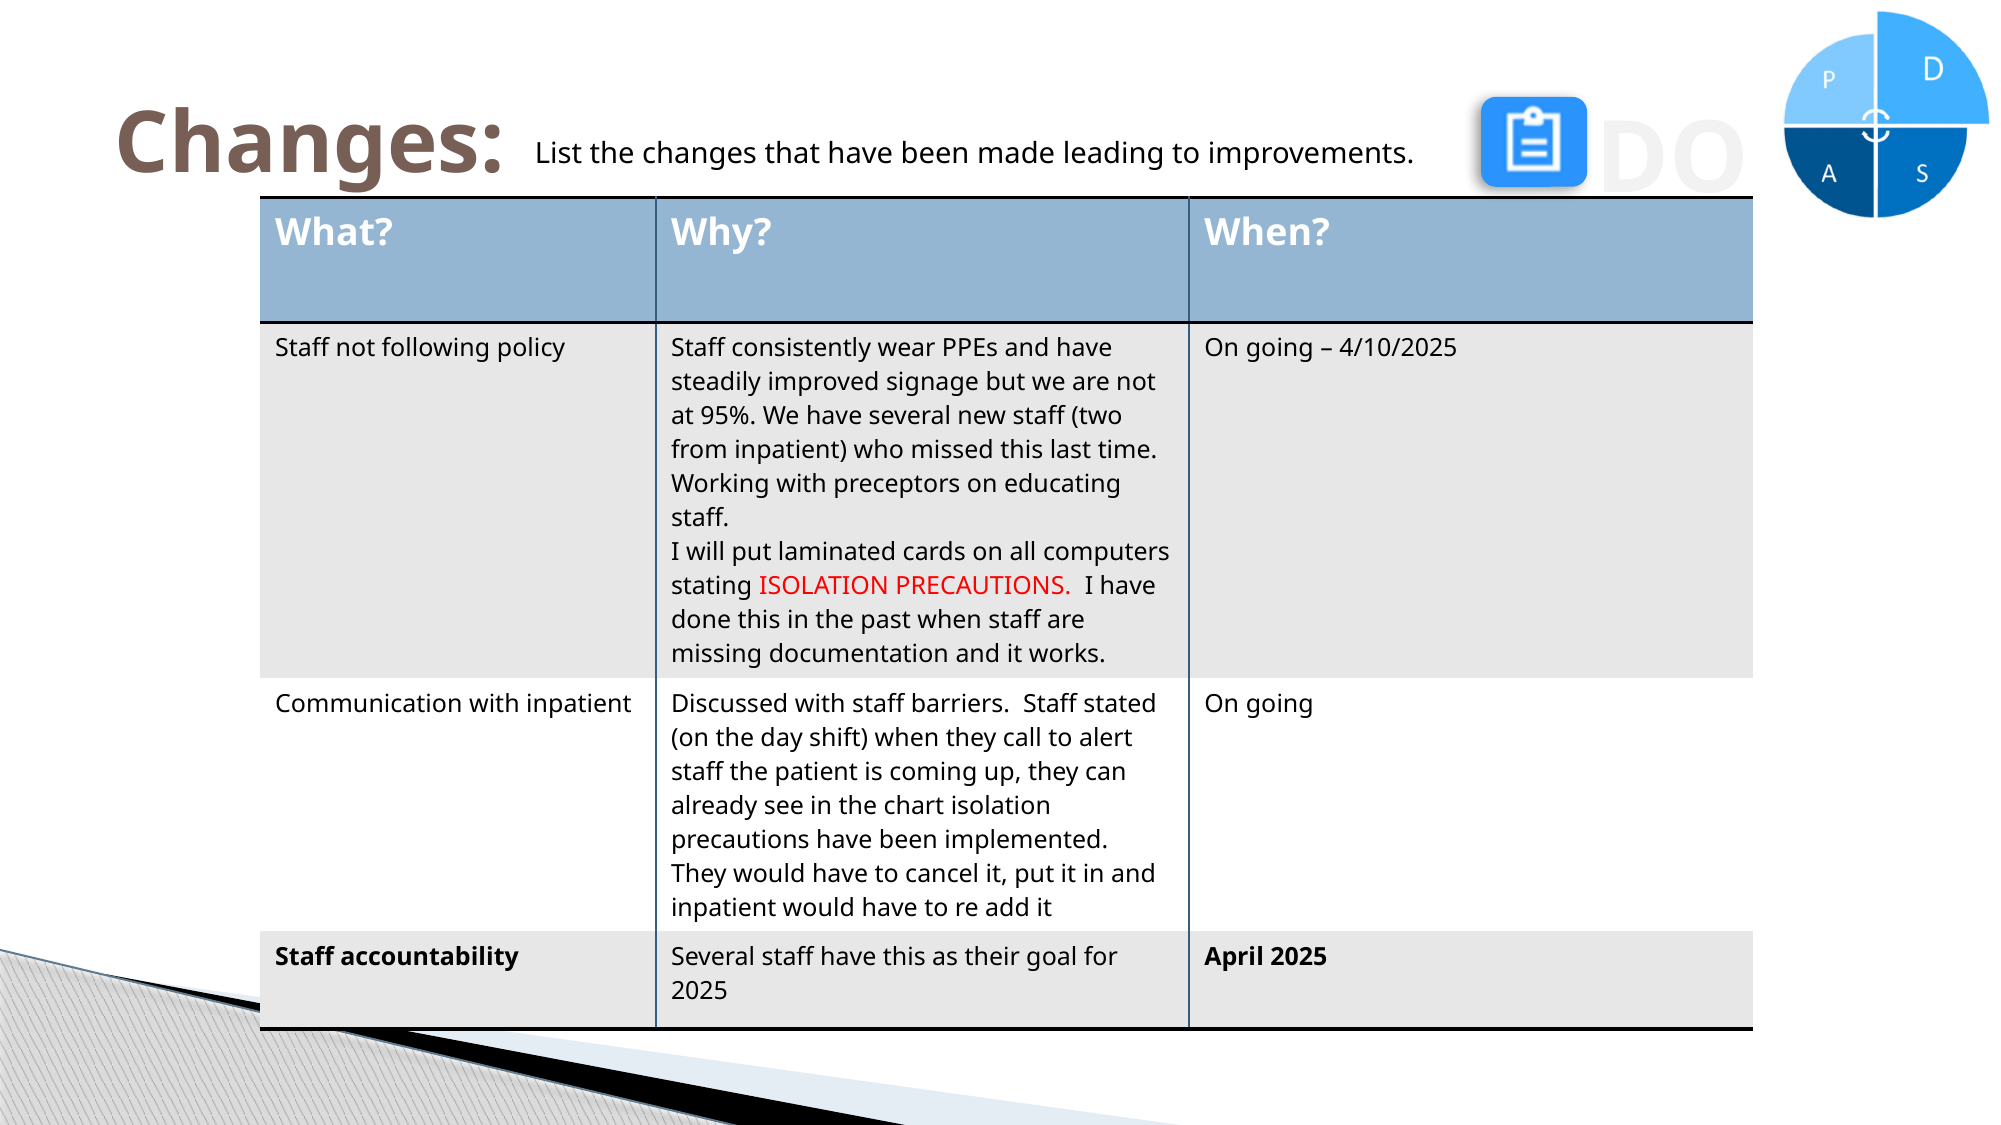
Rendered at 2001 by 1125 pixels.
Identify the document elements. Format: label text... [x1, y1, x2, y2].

text_box List the changes that have been made leading to improvements. [520, 127, 1468, 178]
table_cell [0, 953, 260, 1016]
table_header What? [260, 199, 655, 321]
table_header When? [1190, 199, 1753, 321]
text_box DO [1580, 84, 1765, 220]
table_cell Staff not following policy [260, 324, 655, 678]
table_cell Staff consistently wear PPEs and have steadily improved signage but we are not at 95%. We have several new staff (two from inpatient) who missed this last time. Working with preceptors on educating staff. I will put laminated cards on all computers stating ISOLATION PRECAUTIONS. I have done this in the past when staff are missing documentation and it works. [657, 324, 1188, 678]
table_cell On going [1190, 678, 1753, 931]
picture [1480, 96, 1588, 187]
table_cell Several staff have this as their goal for 2025 [657, 931, 1188, 1027]
title Changes: [99, 45, 1768, 233]
table_header Why? [657, 199, 1188, 321]
text_box S T U D Y [471, 1073, 683, 1124]
table_cell On going – 4/10/2025 [1190, 324, 1753, 678]
table_header Next Steps: What actions are you going to take in the next 60 days ? [305, 1031, 700, 1125]
table_cell [323, 1031, 723, 1125]
table_cell Discussed with staff barriers. Staff stated (on the day shift) when they call to alert staff the patient is coming up, they can already see in the chart isolation precautions have been implemented. They would have to cancel it, put it in and inpatient would have to re add it [657, 678, 1188, 931]
table_cell April 2025 [1190, 931, 1753, 1027]
picture [1773, 1, 2000, 227]
table_cell Staff accountability [260, 931, 655, 1027]
table_cell Communication with inpatient [260, 678, 655, 931]
